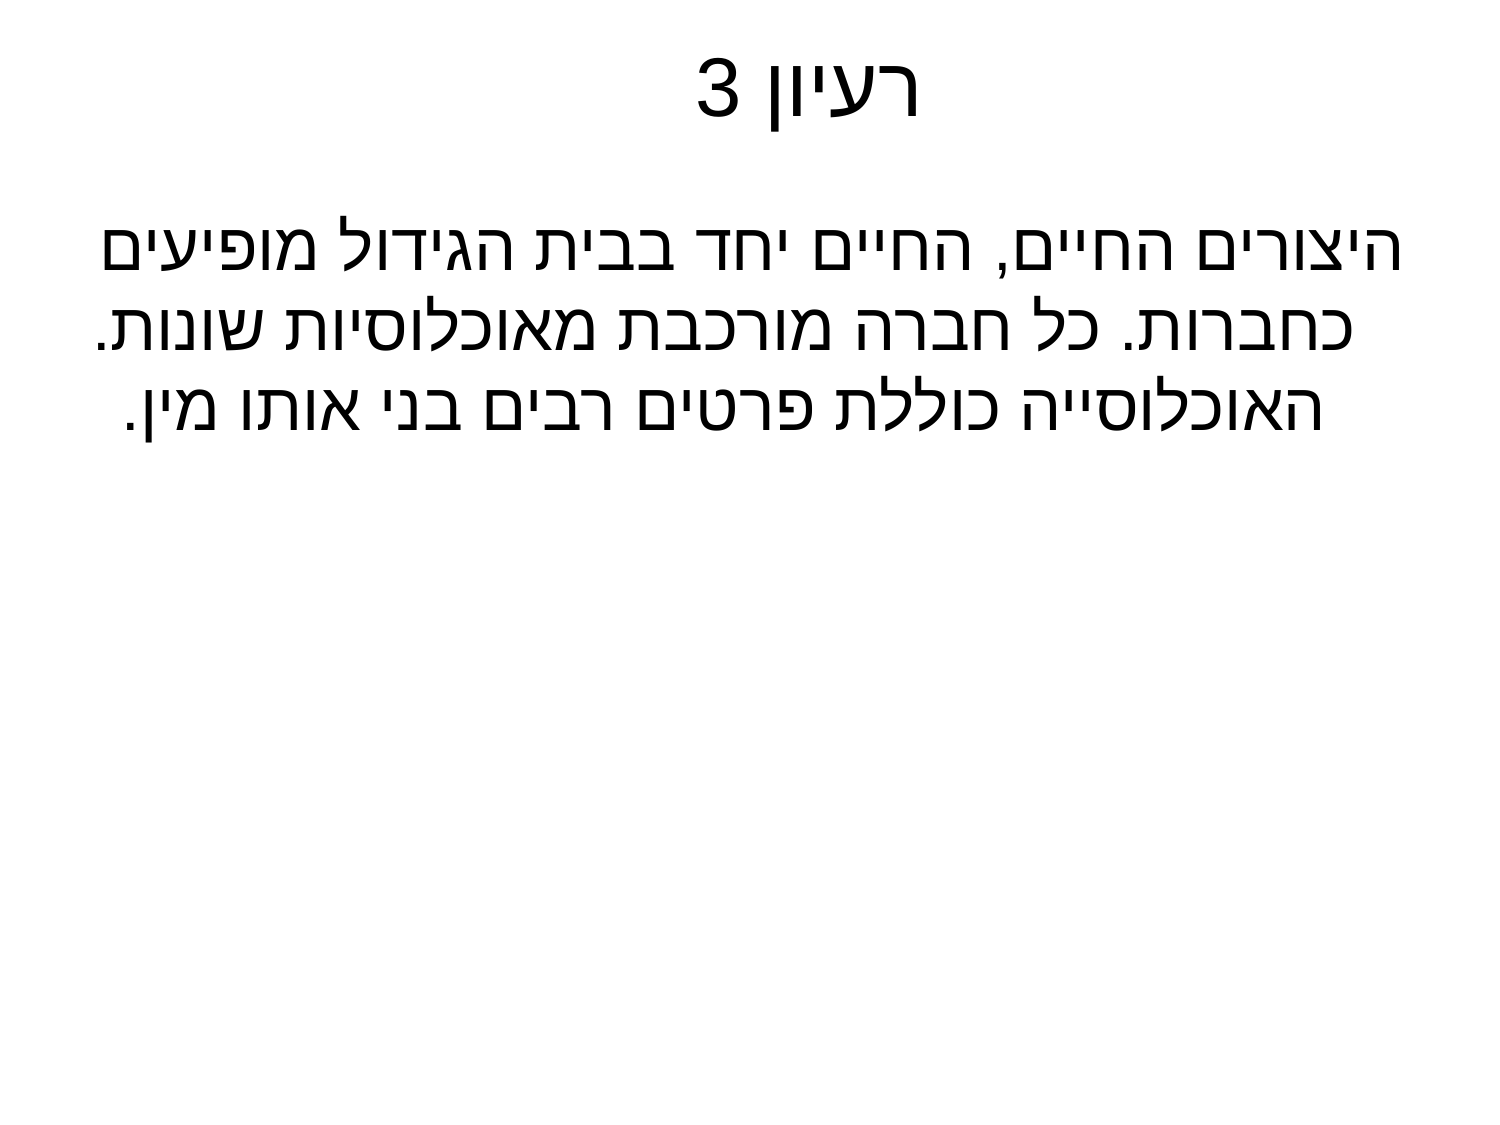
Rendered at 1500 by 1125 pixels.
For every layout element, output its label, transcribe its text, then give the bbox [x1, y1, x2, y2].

title רעיון 3 [596, 30, 1022, 135]
list היצורים החיים, החיים יחד בבית הגידול מופיעים כחברות. כל חברה מורכבת מאוכלוסיות שונות. האוכלוסייה כוללת פרטים רבים בני אותו מין. [5, 196, 1500, 402]
